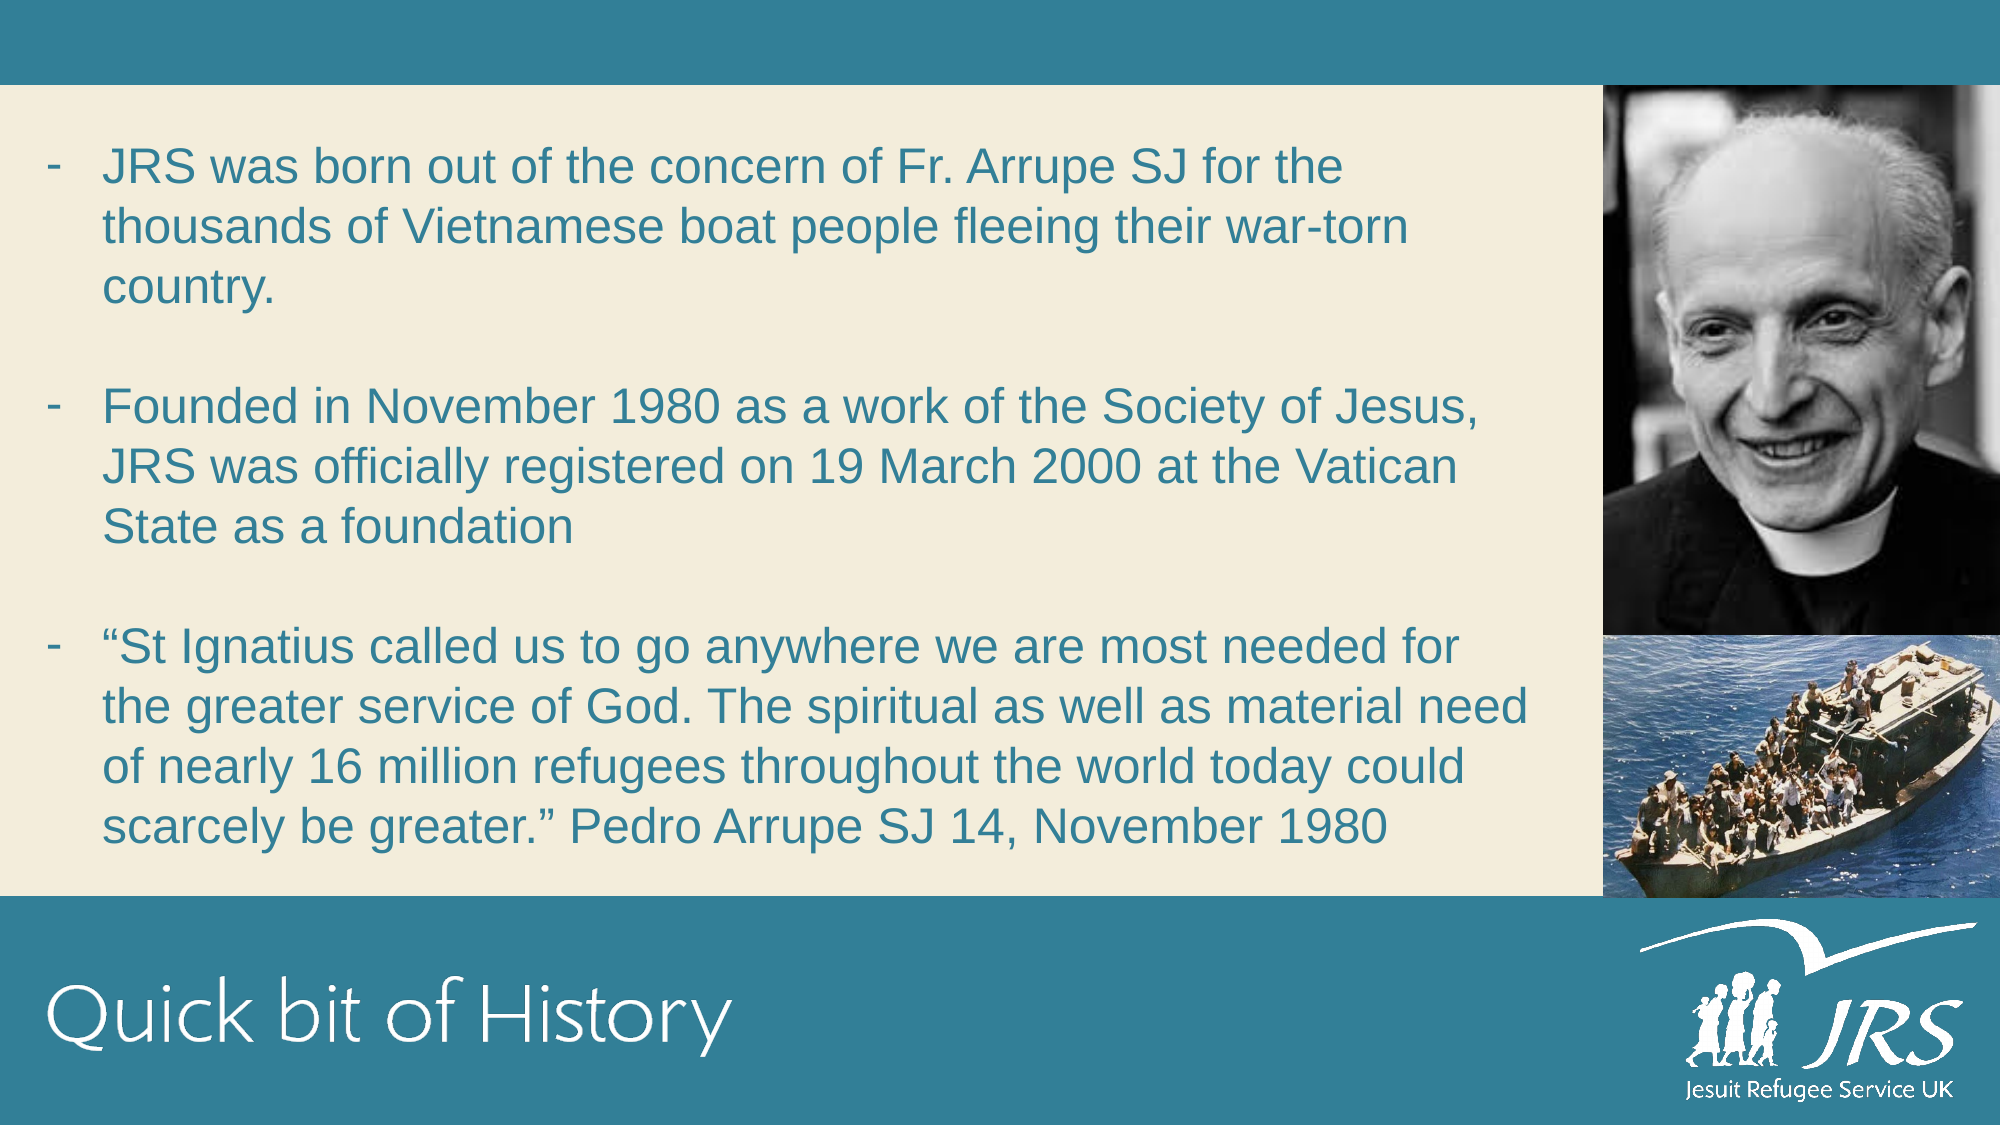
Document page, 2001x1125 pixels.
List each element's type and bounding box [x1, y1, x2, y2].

text_box [0, 0, 2000, 1125]
picture [1603, 85, 2000, 1125]
picture [0, 950, 1472, 1109]
